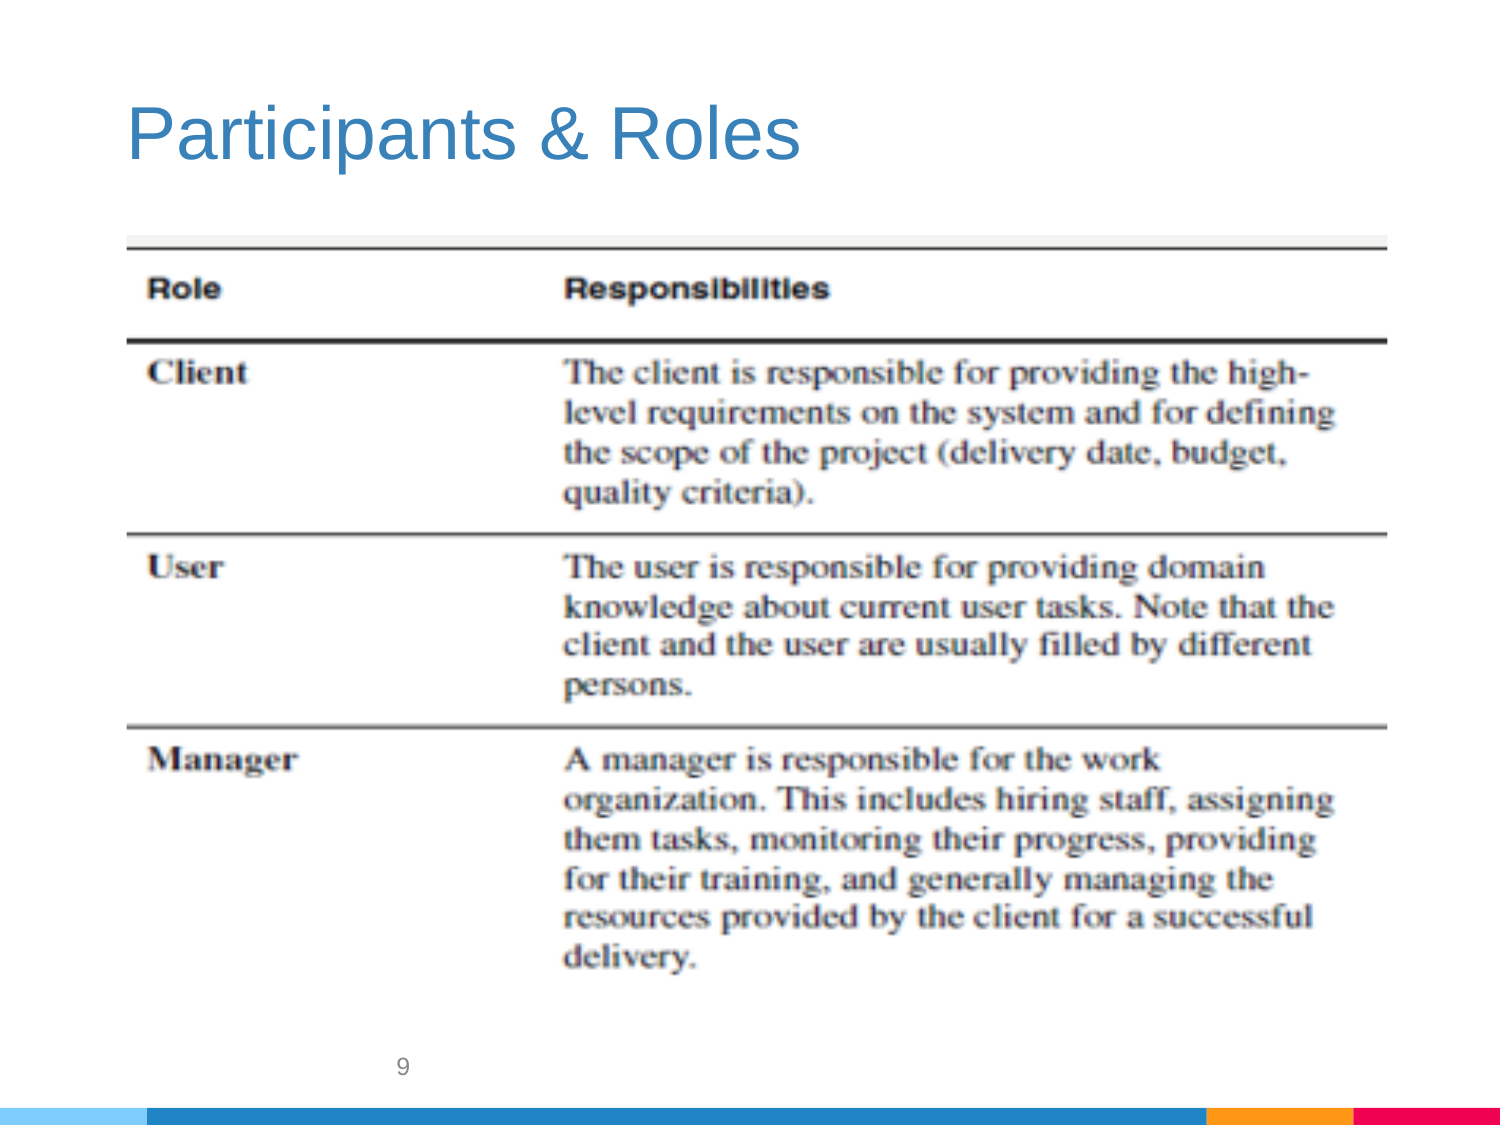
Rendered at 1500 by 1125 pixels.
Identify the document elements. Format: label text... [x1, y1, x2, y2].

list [126, 234, 1388, 987]
title Participants & Roles [126, 84, 1351, 179]
slide_number 9 [100, 1042, 426, 1103]
